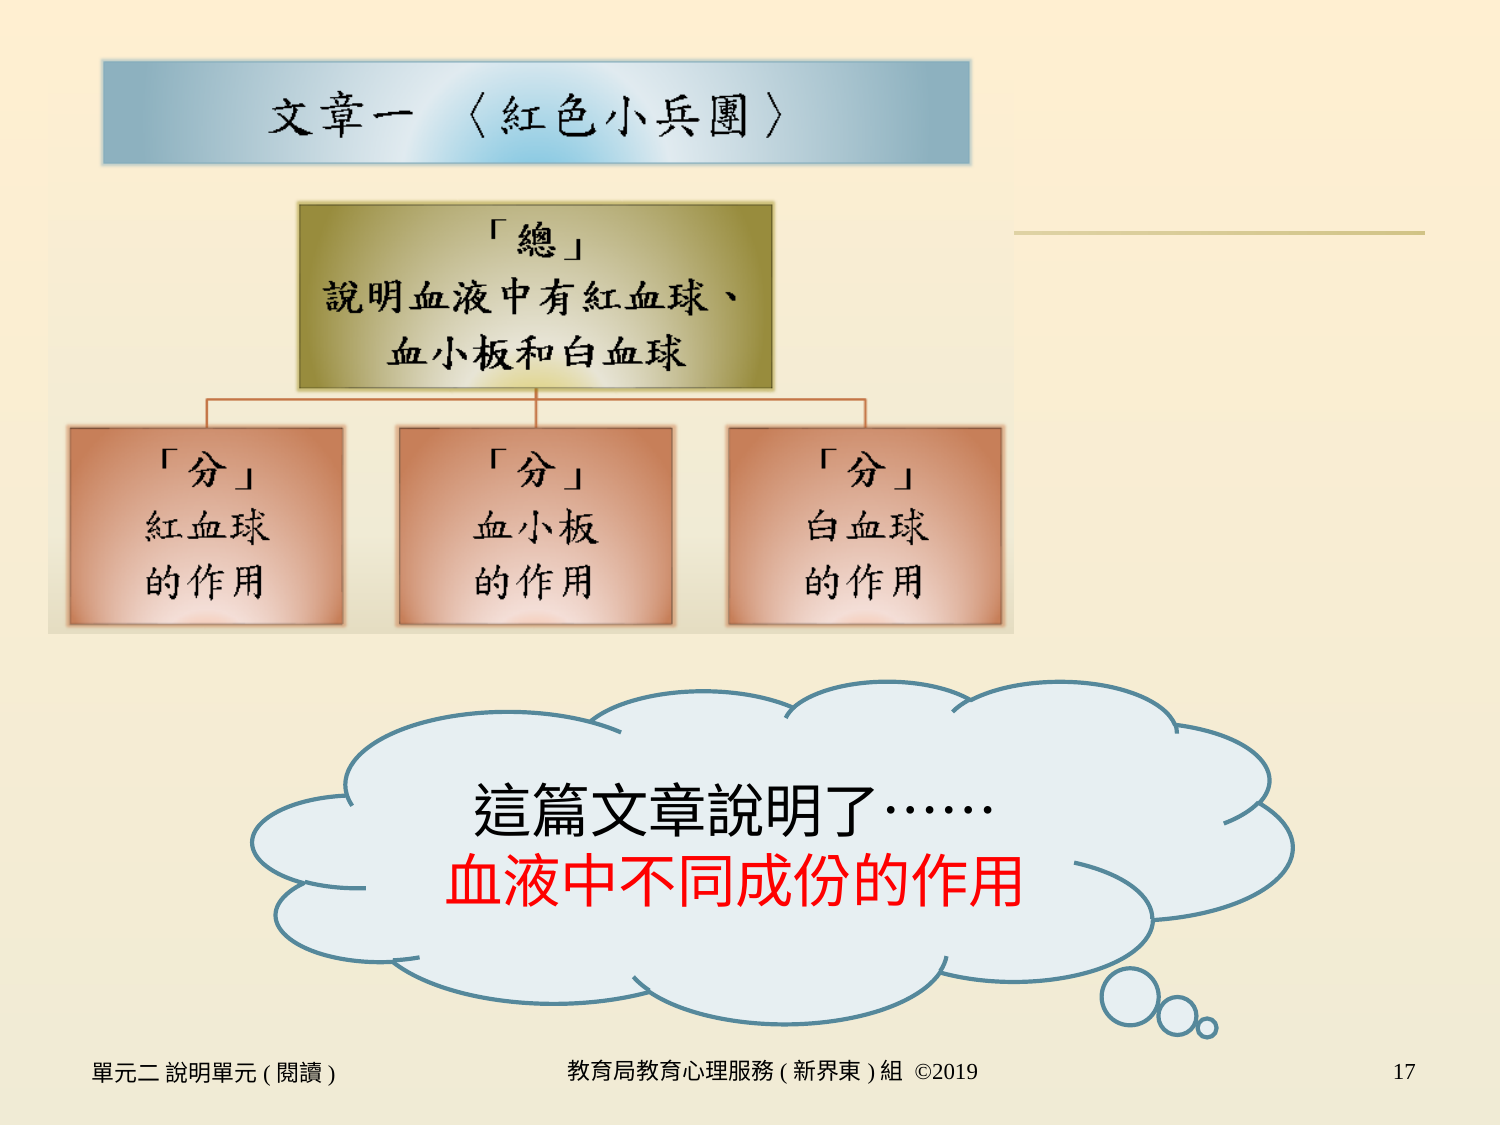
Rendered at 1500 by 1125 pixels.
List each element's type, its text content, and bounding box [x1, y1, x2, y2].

slide_number 17 [1273, 1046, 1424, 1094]
picture [47, 54, 1015, 634]
footer 教育局教育心理服務(新界東)組 ©2019 [466, 1046, 1079, 1094]
text_box 這篇文章說明了…… 血液中不同成份的作用 [249, 679, 1295, 1027]
text_box 這篇文章說明了…… 血液中不同成份的作用 [1099, 966, 1219, 1040]
slide_number 單元二 說明單元(閱讀) [76, 1046, 378, 1094]
